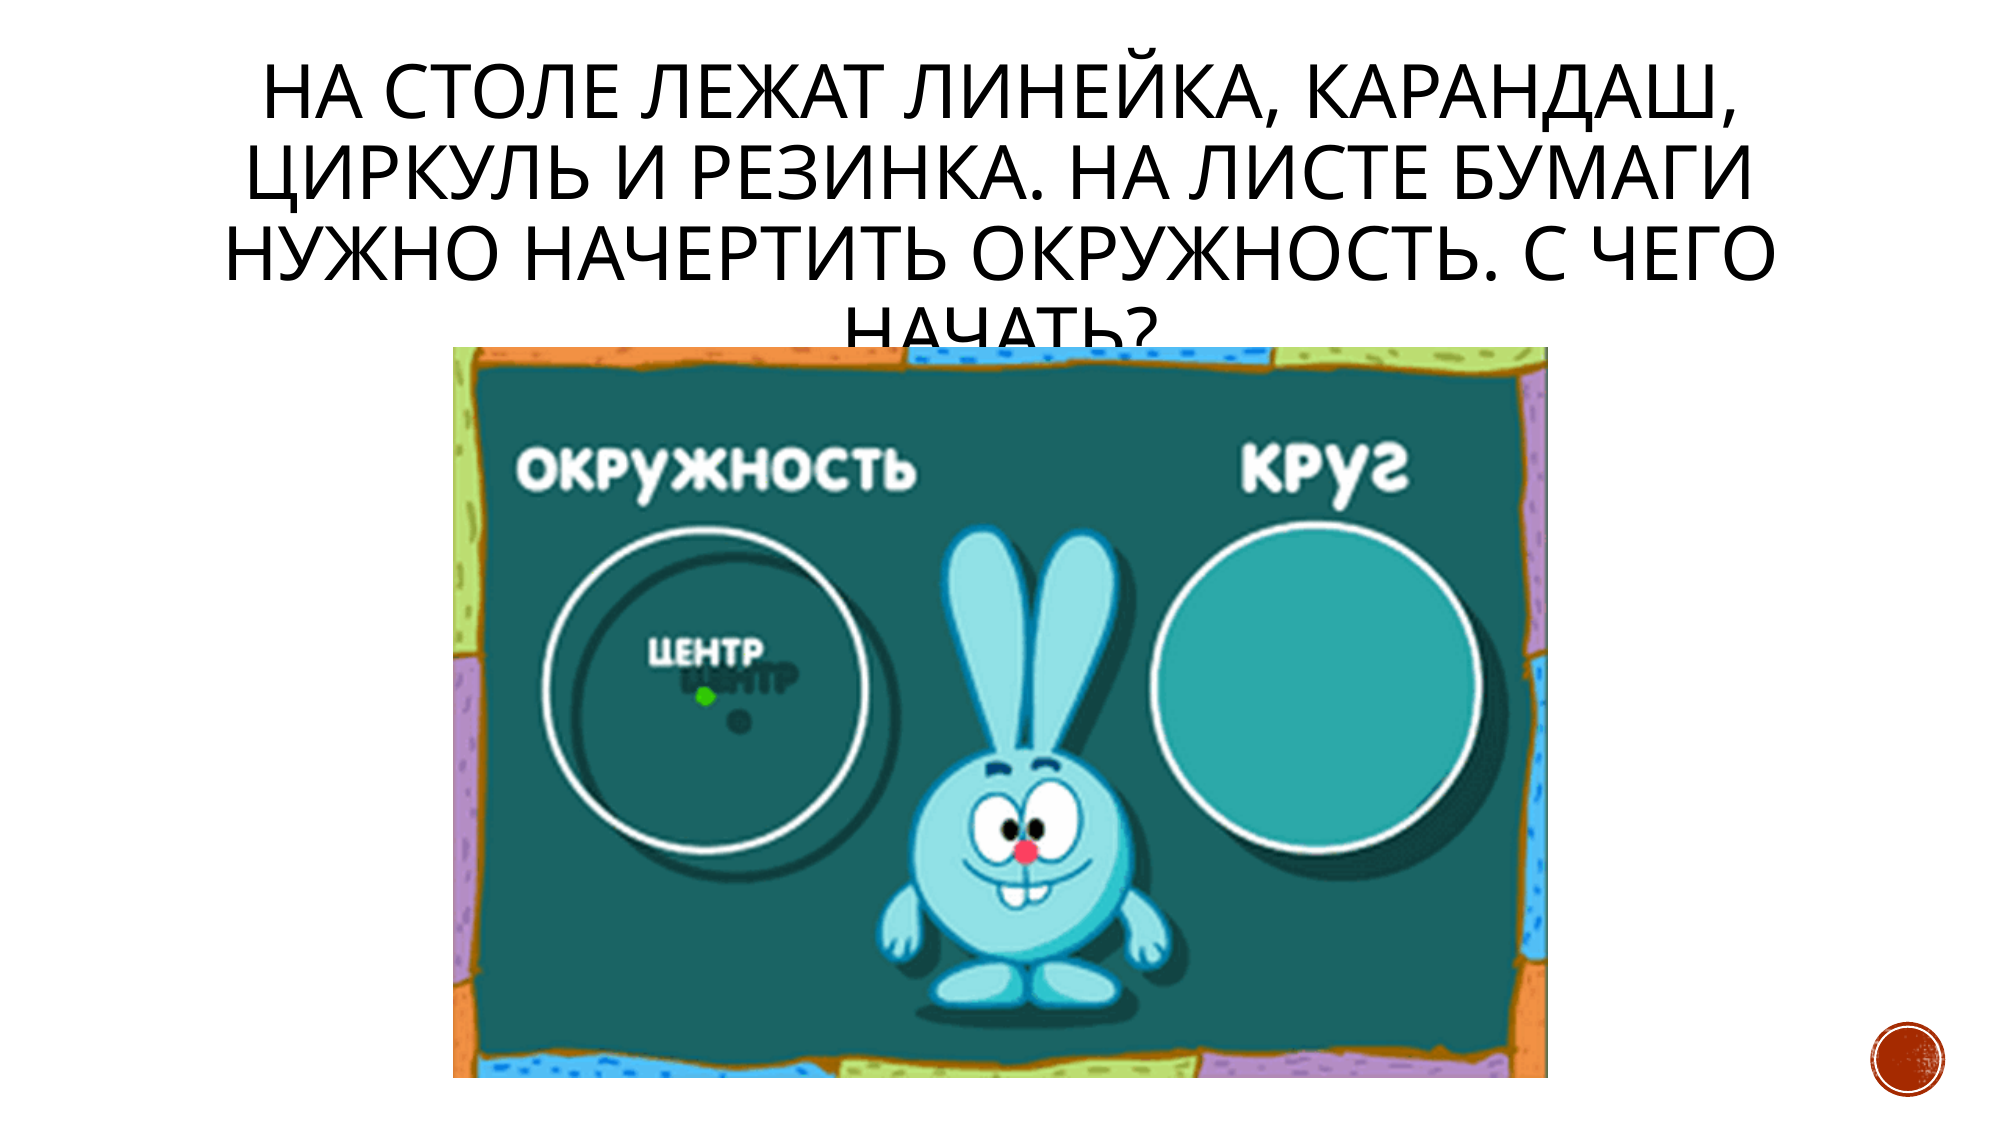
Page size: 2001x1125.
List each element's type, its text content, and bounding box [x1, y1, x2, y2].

title На столе лежат линейка, карандаш, циркуль и резинка. На листе бумаги нужно начертить окружность. С чего начать? [121, 83, 1879, 348]
picture [453, 347, 1548, 1078]
